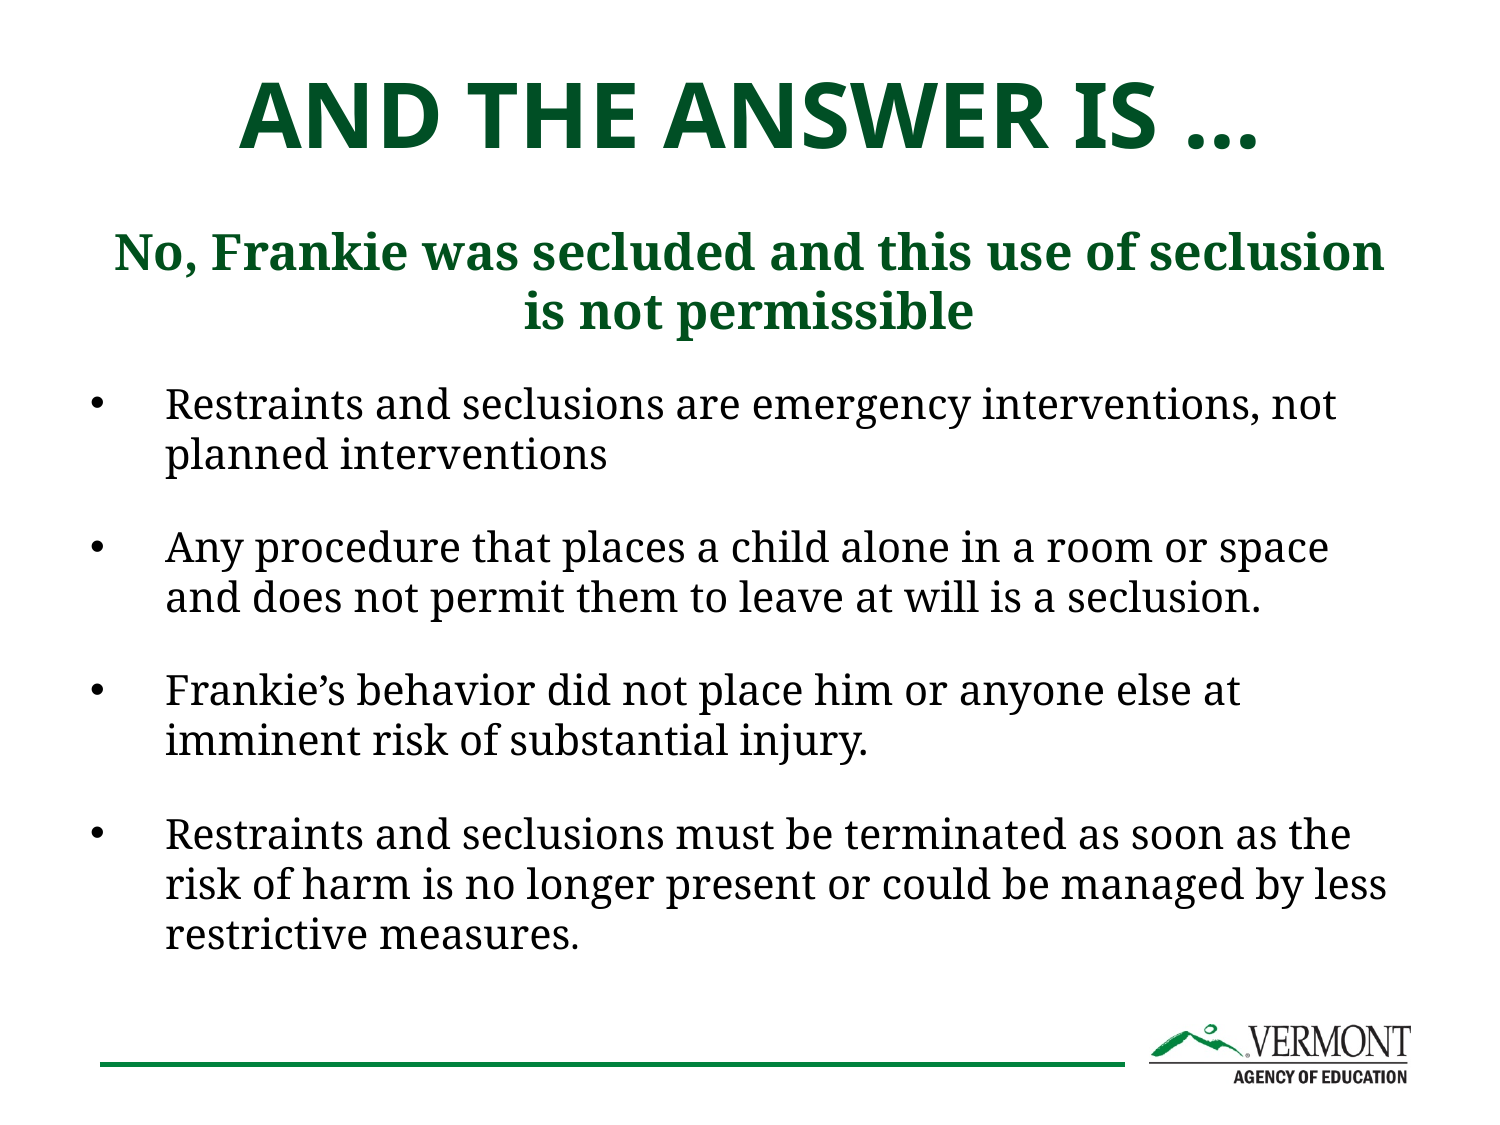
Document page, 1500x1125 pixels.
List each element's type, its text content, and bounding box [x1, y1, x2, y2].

title AND THE ANSWER IS … [75, 50, 1425, 175]
picture [1149, 1025, 1411, 1101]
list No, Frankie was secluded and this use of seclusion is not permissible Restraints and seclusions are emergency interventions, not planned interventions Any procedure that places a child alone in a room or space and does not permit them to leave at will is a seclusion. Frankie’s behavior did not place him or anyone else at imminent risk of substantial injury. Restraints and seclusions must be terminated as soon as the risk of harm is no longer present or could be managed by less restrictive measures. [75, 212, 1425, 1025]
